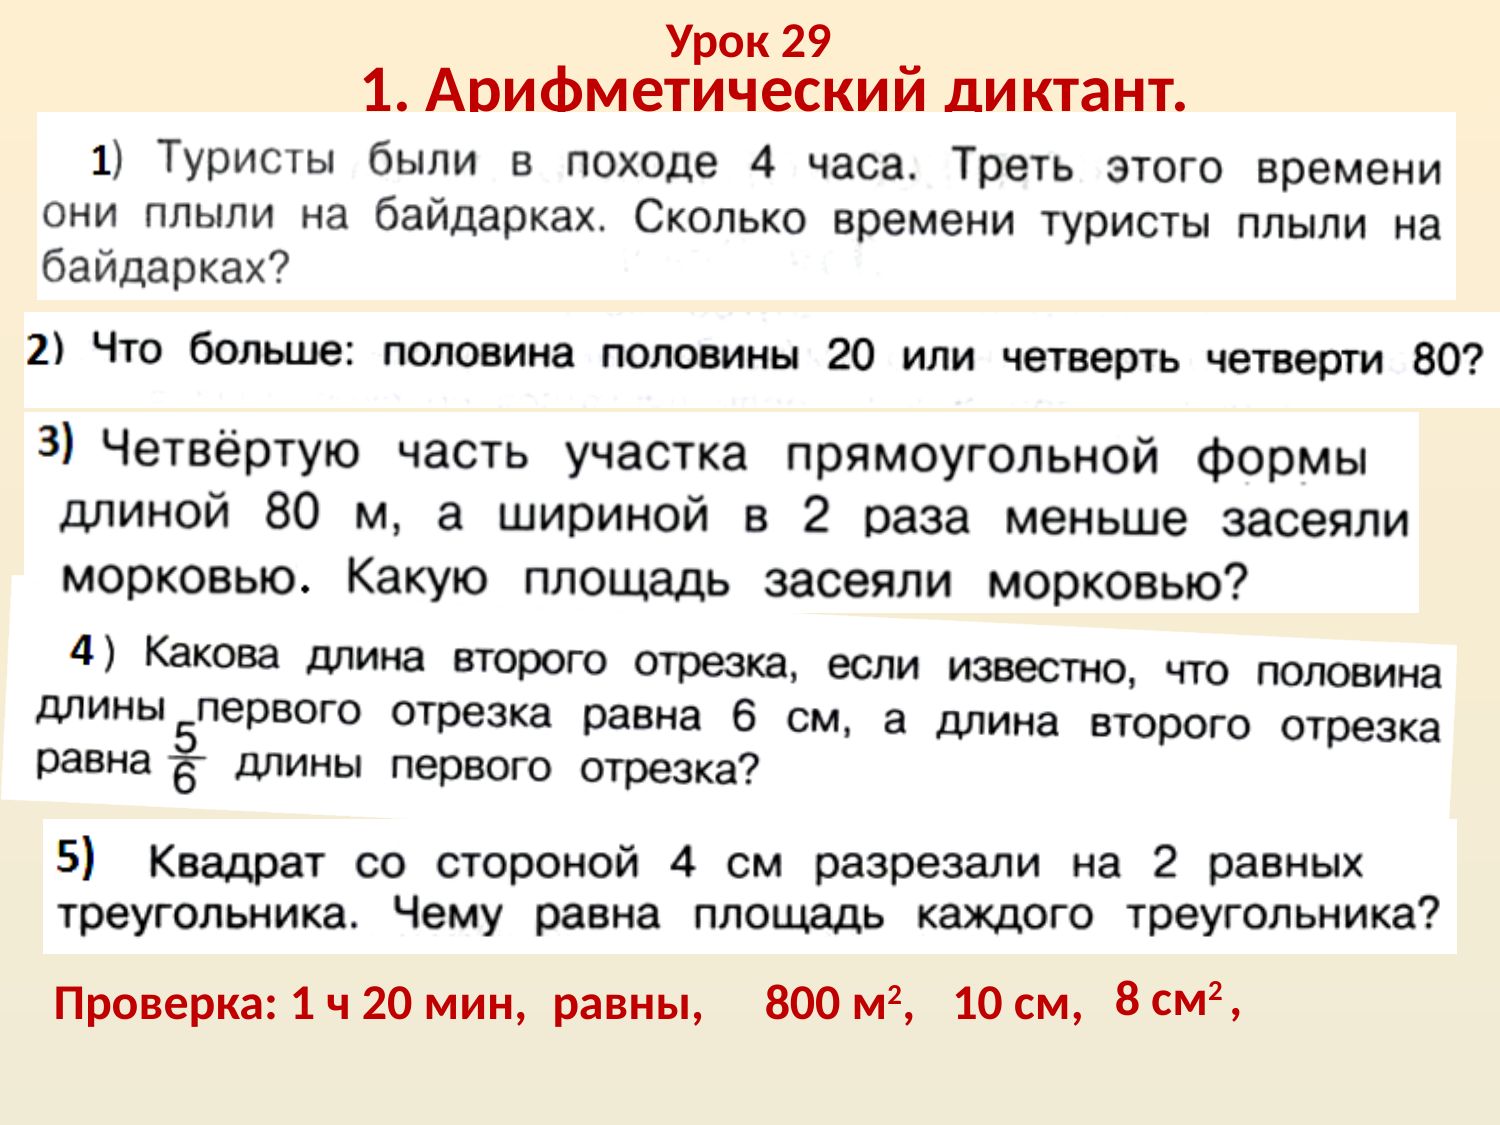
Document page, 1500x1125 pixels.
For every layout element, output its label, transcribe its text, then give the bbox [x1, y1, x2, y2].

text_box Урок 29 [651, 0, 847, 37]
picture [24, 312, 1500, 408]
text_box Проверка: [38, 962, 274, 1038]
text_box 1 ч 20 мин, [274, 962, 537, 1038]
text_box равны, [537, 962, 750, 1038]
text_box 10 см, [937, 962, 1125, 1038]
text_box 1. Арифметический диктант. [329, 37, 1206, 110]
text_box 8 см2 , [1100, 962, 1390, 1035]
text_box 800 м2, [750, 962, 937, 1038]
picture [4, 412, 1457, 955]
picture [37, 112, 1457, 301]
